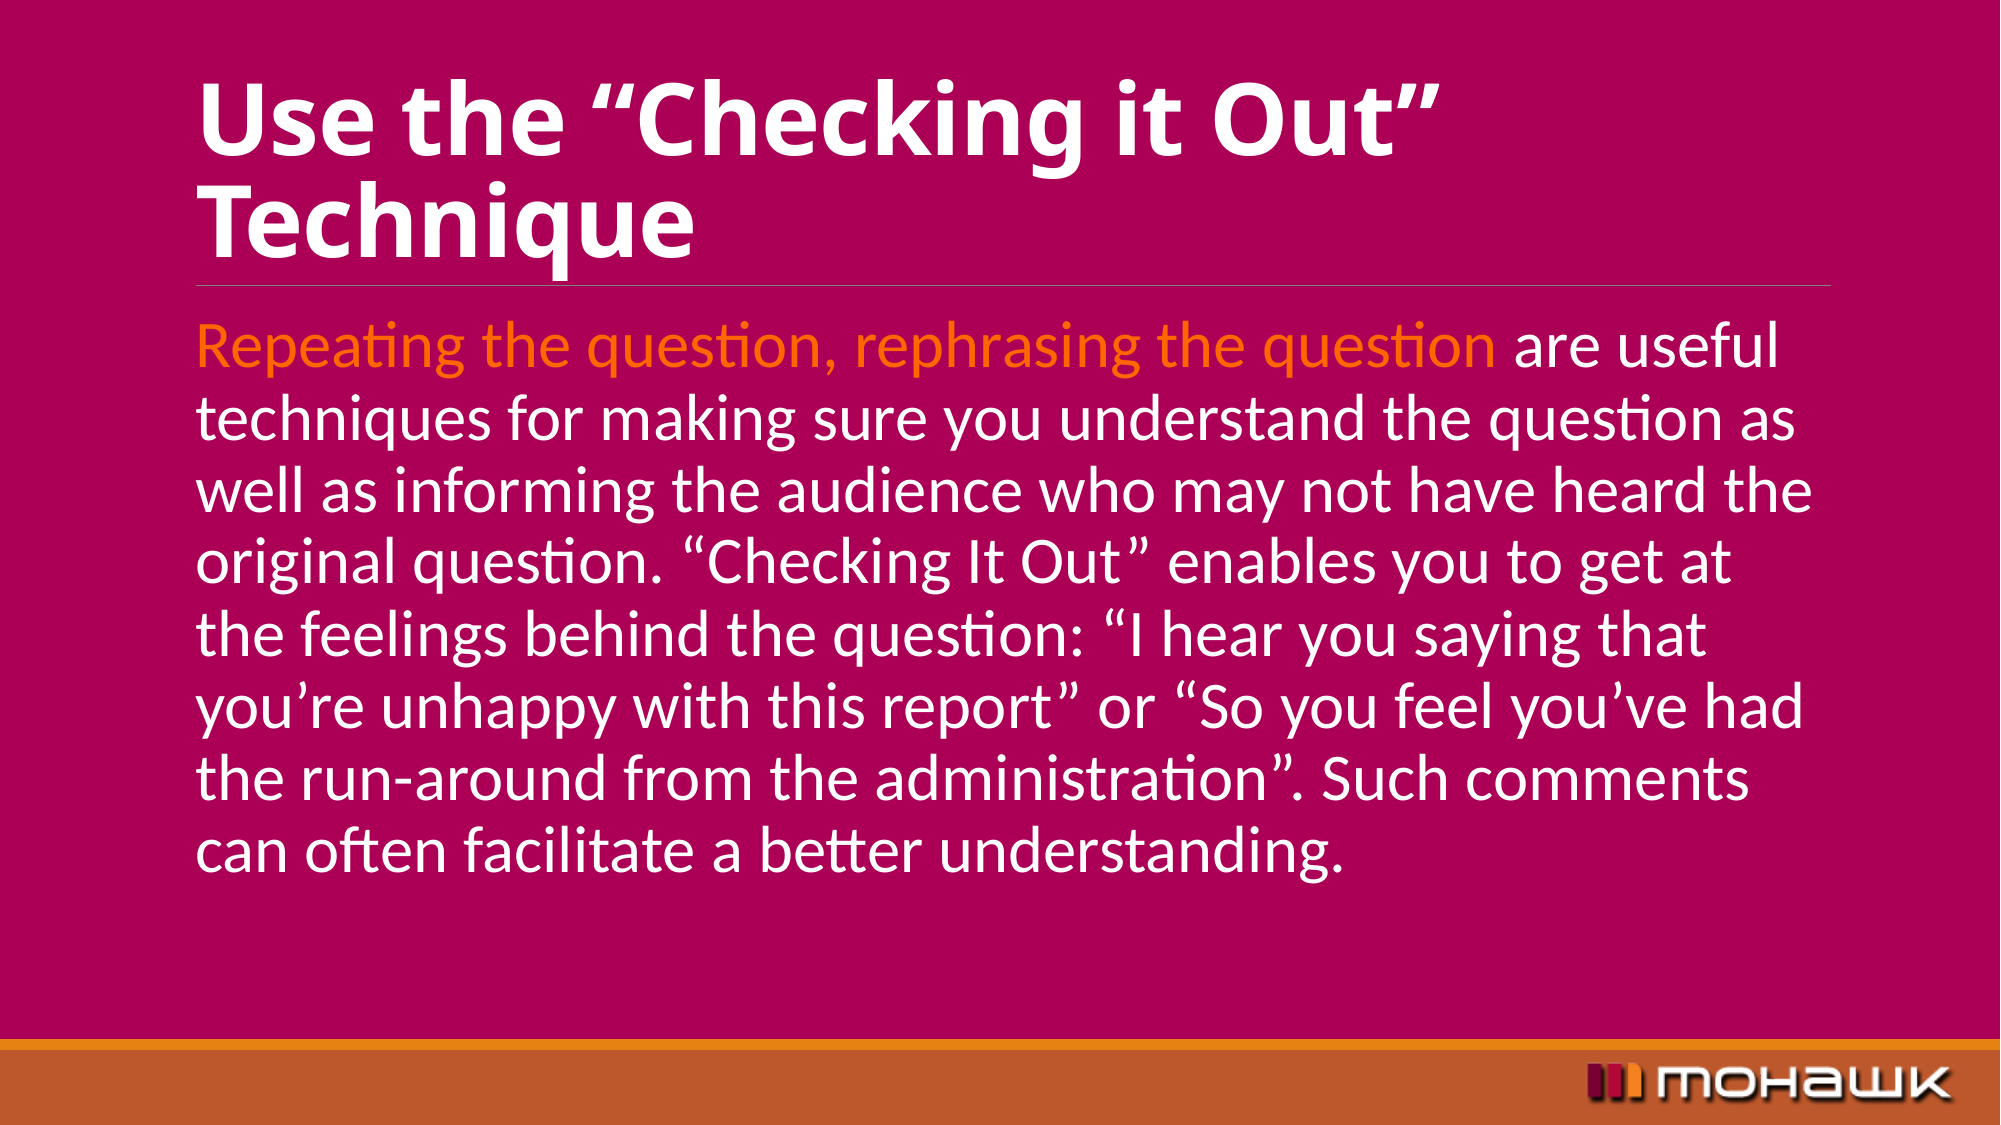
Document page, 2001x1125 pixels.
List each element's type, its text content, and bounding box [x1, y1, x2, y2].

title Use the “Checking it Out” Technique [180, 47, 1830, 285]
picture [1579, 1046, 1967, 1125]
list Repeating the question, rephrasing the question are useful techniques for making sure you understand the question as well as informing the audience who may not have heard the original question. “Checking It Out” enables you to get at the feelings behind the question: “I hear you saying that you’re unhappy with this report” or “So you feel you’ve had the run-around from the administration”. Such comments can often facilitate a better understanding. [180, 302, 1830, 963]
